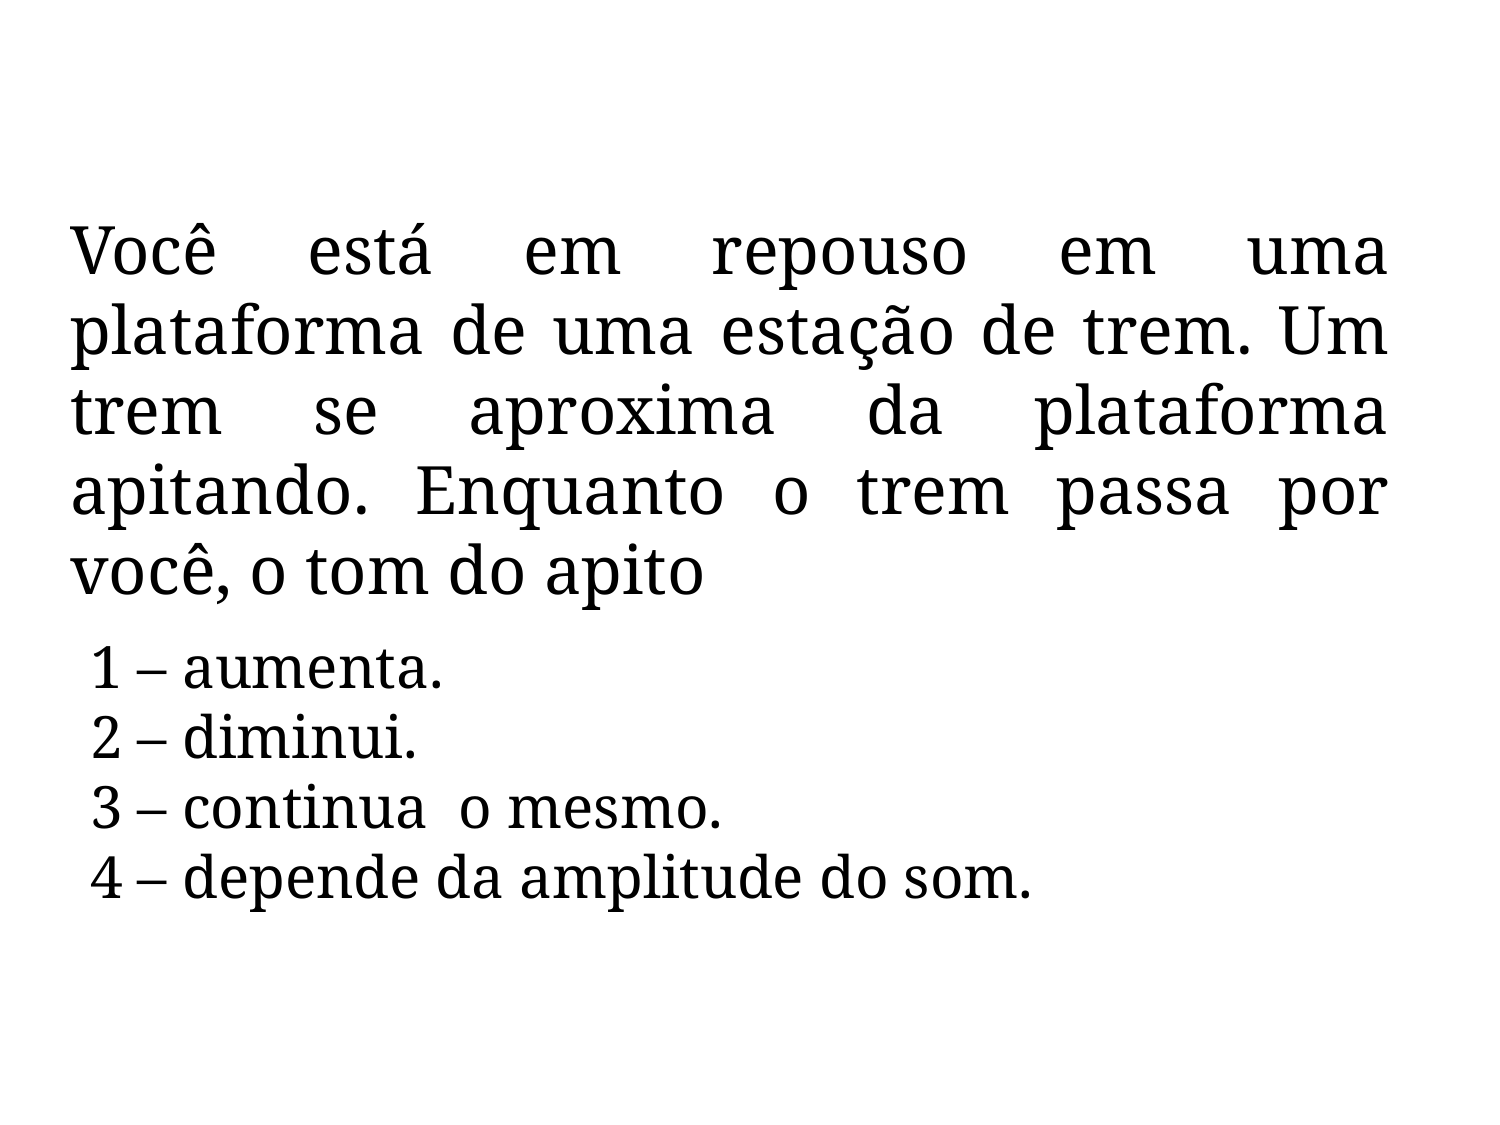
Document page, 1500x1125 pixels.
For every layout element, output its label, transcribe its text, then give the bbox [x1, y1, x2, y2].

text_box Você está em repouso em uma plataforma de uma estação de trem. Um trem se aproxima da plataforma apitando. Enquanto o trem passa por você, o tom do apito [55, 200, 1406, 582]
text_box 1 – aumenta. 2 – diminui. 3 – continua o mesmo. 4 – depende da amplitude do som. [75, 622, 1369, 1060]
